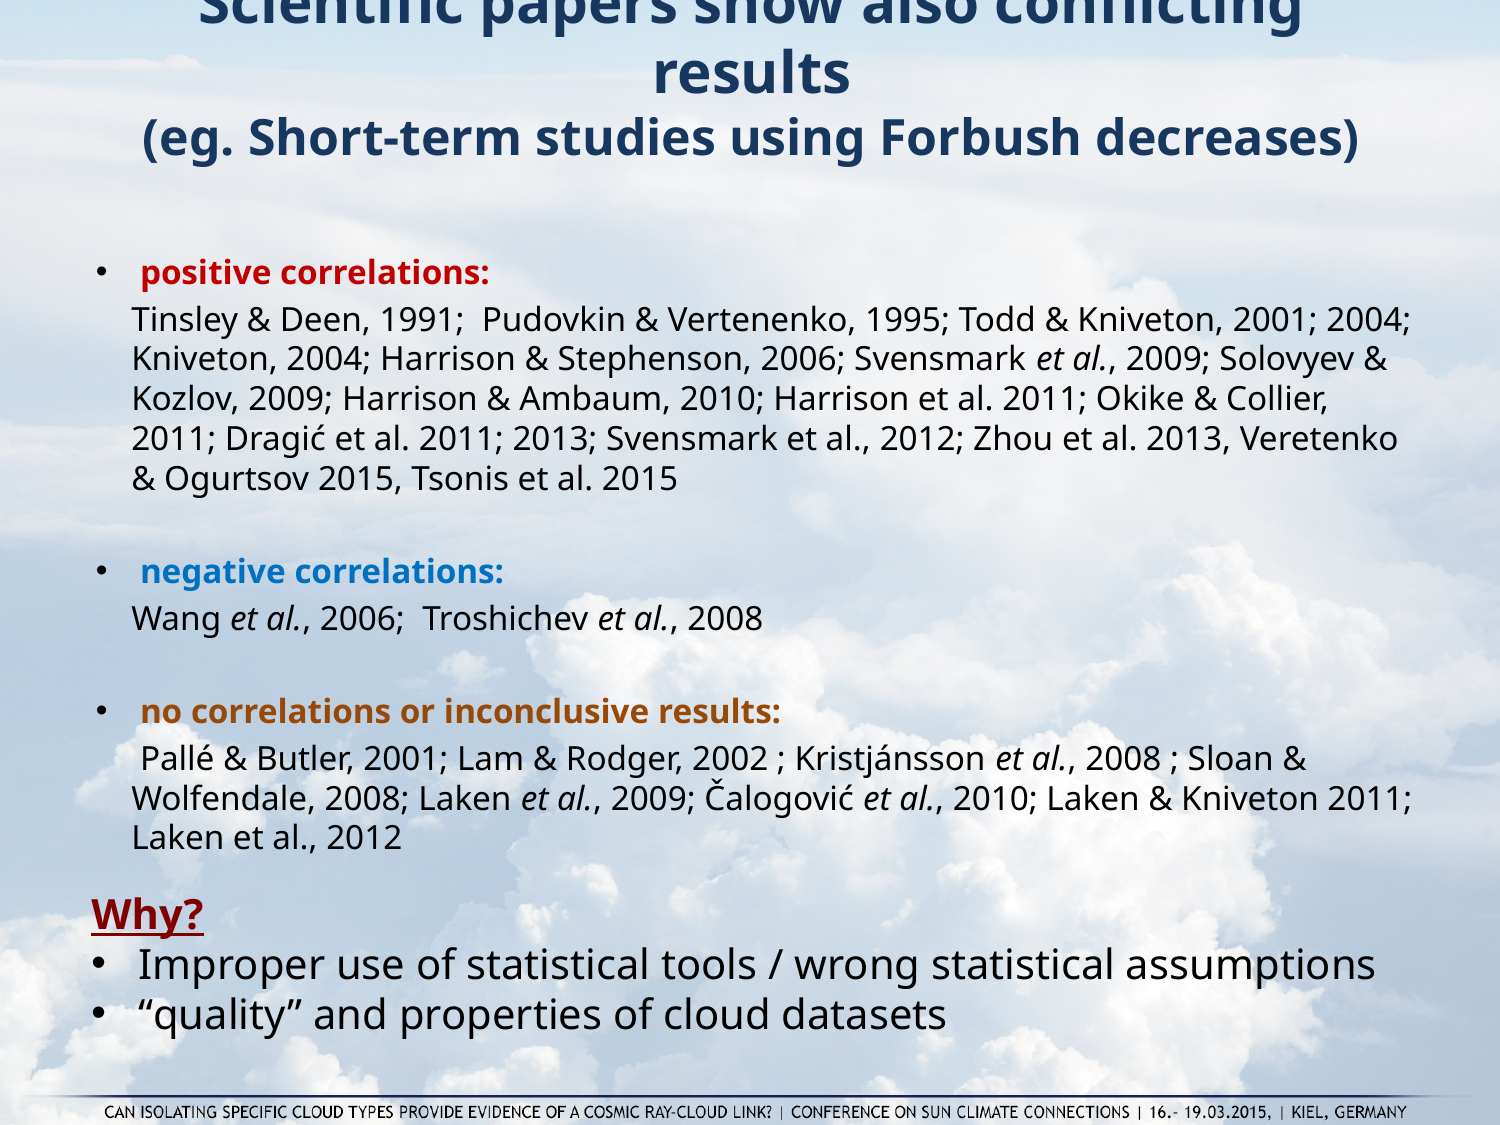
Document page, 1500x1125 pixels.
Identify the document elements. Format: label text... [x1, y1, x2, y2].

title Scientific papers show also conflicting results (eg. Short-term studies using Forbush decreases) [76, 42, 1427, 173]
text_box positive correlations: Tinsley & Deen, 1991; Pudovkin & Vertenenko, 1995; Todd & Kniveton, 2001; 2004; Kniveton, 2004; Harrison & Stephenson, 2006; Svensmark et al., 2009; Solovyev & Kozlov, 2009; Harrison & Ambaum, 2010; Harrison et al. 2011; Okike & Collier, 2011; Dragić et al. 2011; 2013; Svensmark et al., 2012; Zhou et al. 2013, Veretenko & Ogurtsov 2015, Tsonis et al. 2015 negative correlations: Wang et al., 2006; Troshichev et al., 2008 no correlations or inconclusive results: Pallé & Butler, 2001; Lam & Rodger, 2002 ; Kristjánsson et al., 2008 ; Sloan & Wolfendale, 2008; Laken et al., 2009; Čalogović et al., 2010; Laken & Kniveton 2011; Laken et al., 2012 [41, 243, 1436, 811]
picture [0, 0, 1500, 1125]
text_box Why? Improper use of statistical tools / wrong statistical assumptions “quality” and properties of cloud datasets [76, 880, 1424, 1045]
